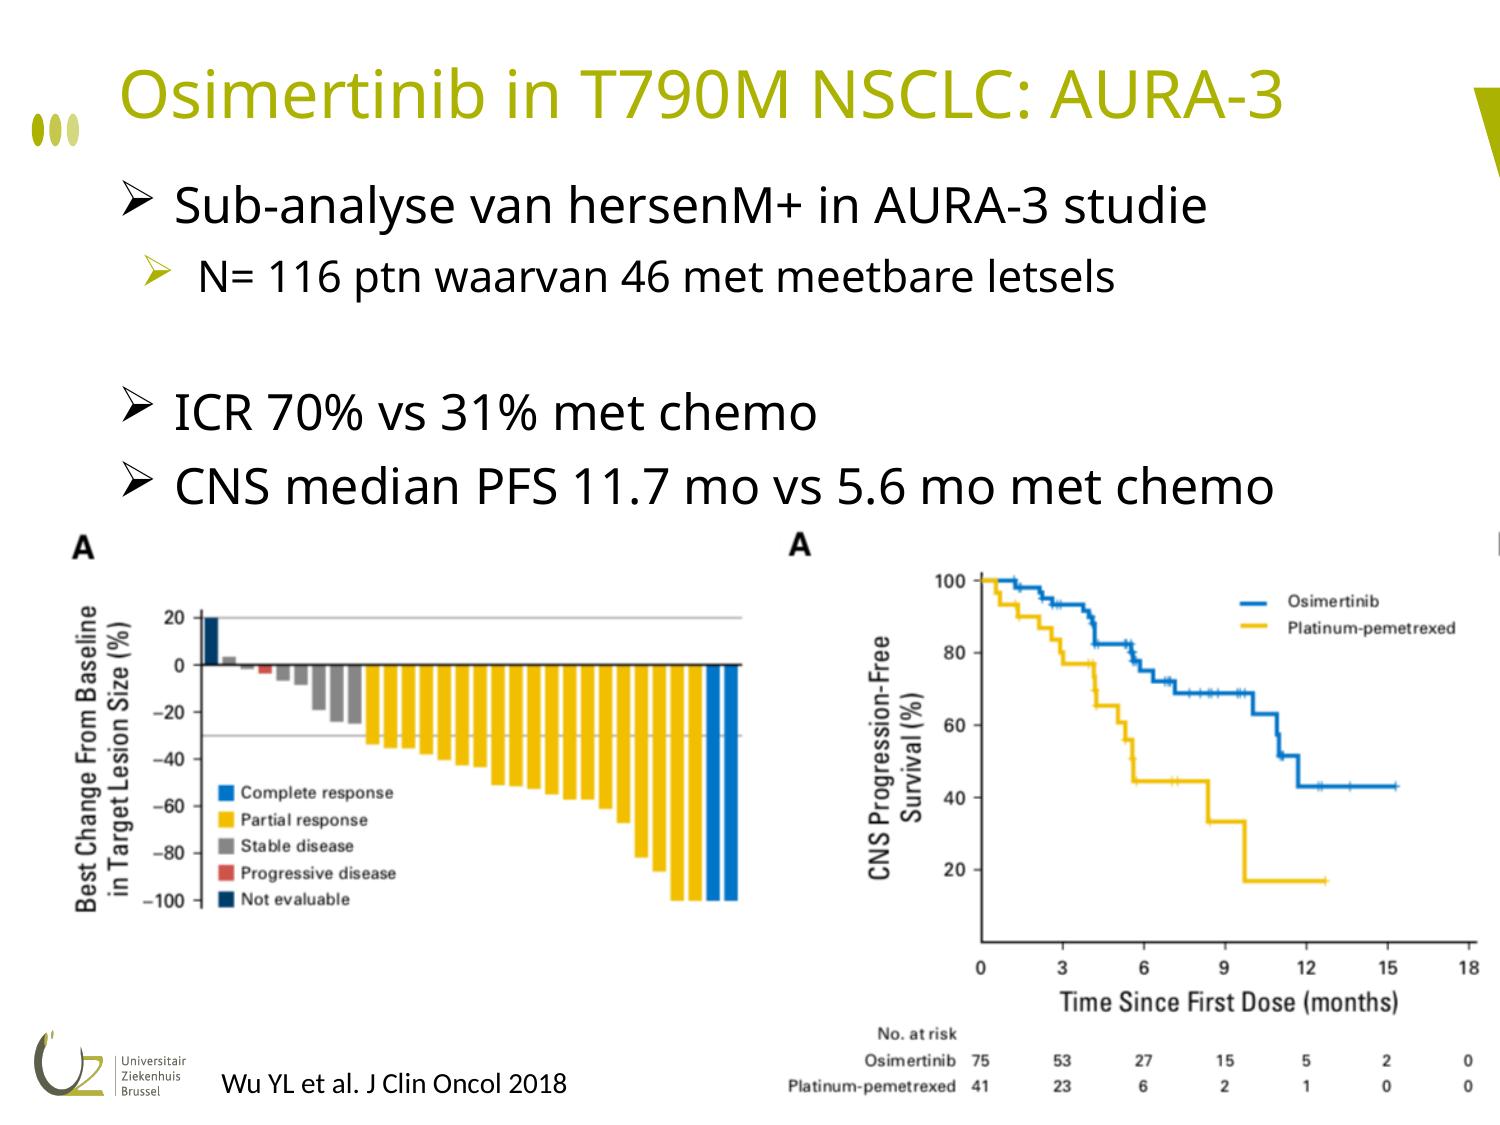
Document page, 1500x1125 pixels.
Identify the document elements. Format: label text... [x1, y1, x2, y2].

title Osimertinib in T790M NSCLC: AURA-3 [103, 23, 1388, 141]
list Sub-analyse van hersenM+ in AURA-3 studie N= 116 ptn waarvan 46 met meetbare letsels ICR 70% vs 31% met chemo CNS median PFS 11.7 mo vs 5.6 mo met chemo [103, 173, 1388, 522]
text_box Wu YL et al. J Clin Oncol 2018 [206, 1057, 719, 1107]
picture [30, 1027, 189, 1099]
picture [59, 522, 1500, 1109]
